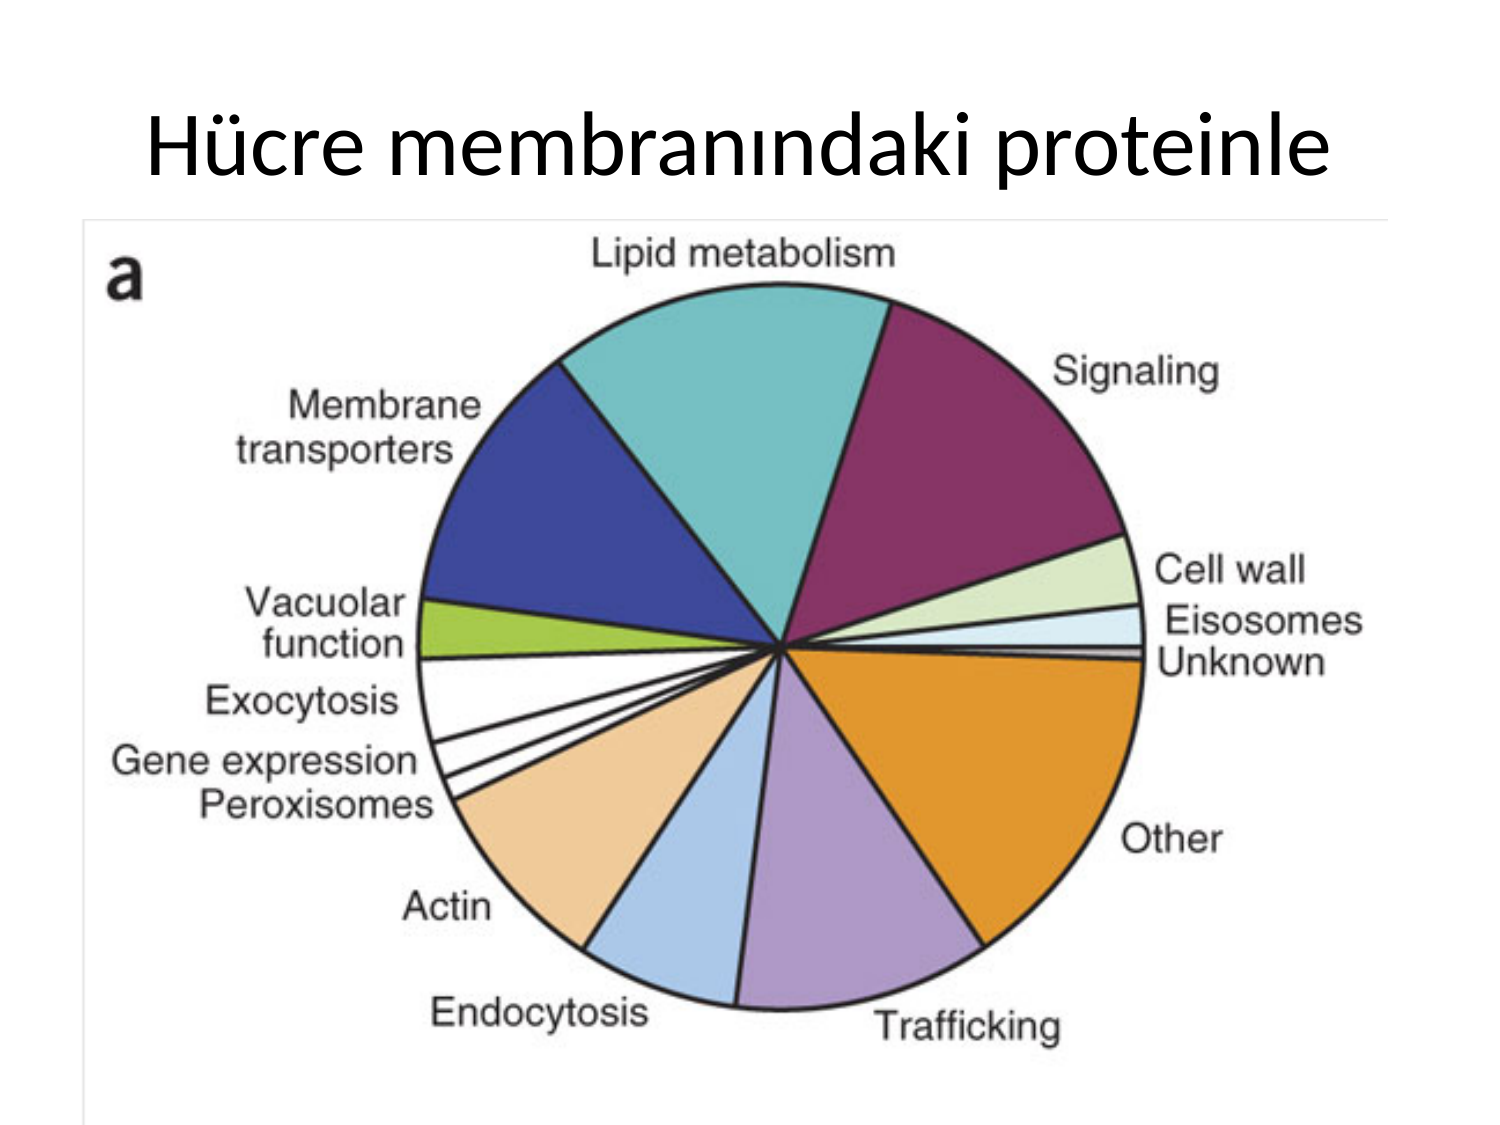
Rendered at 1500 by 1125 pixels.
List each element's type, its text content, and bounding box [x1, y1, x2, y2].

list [76, 219, 1389, 1125]
title Hücre membranındaki proteinle [75, 45, 1425, 233]
